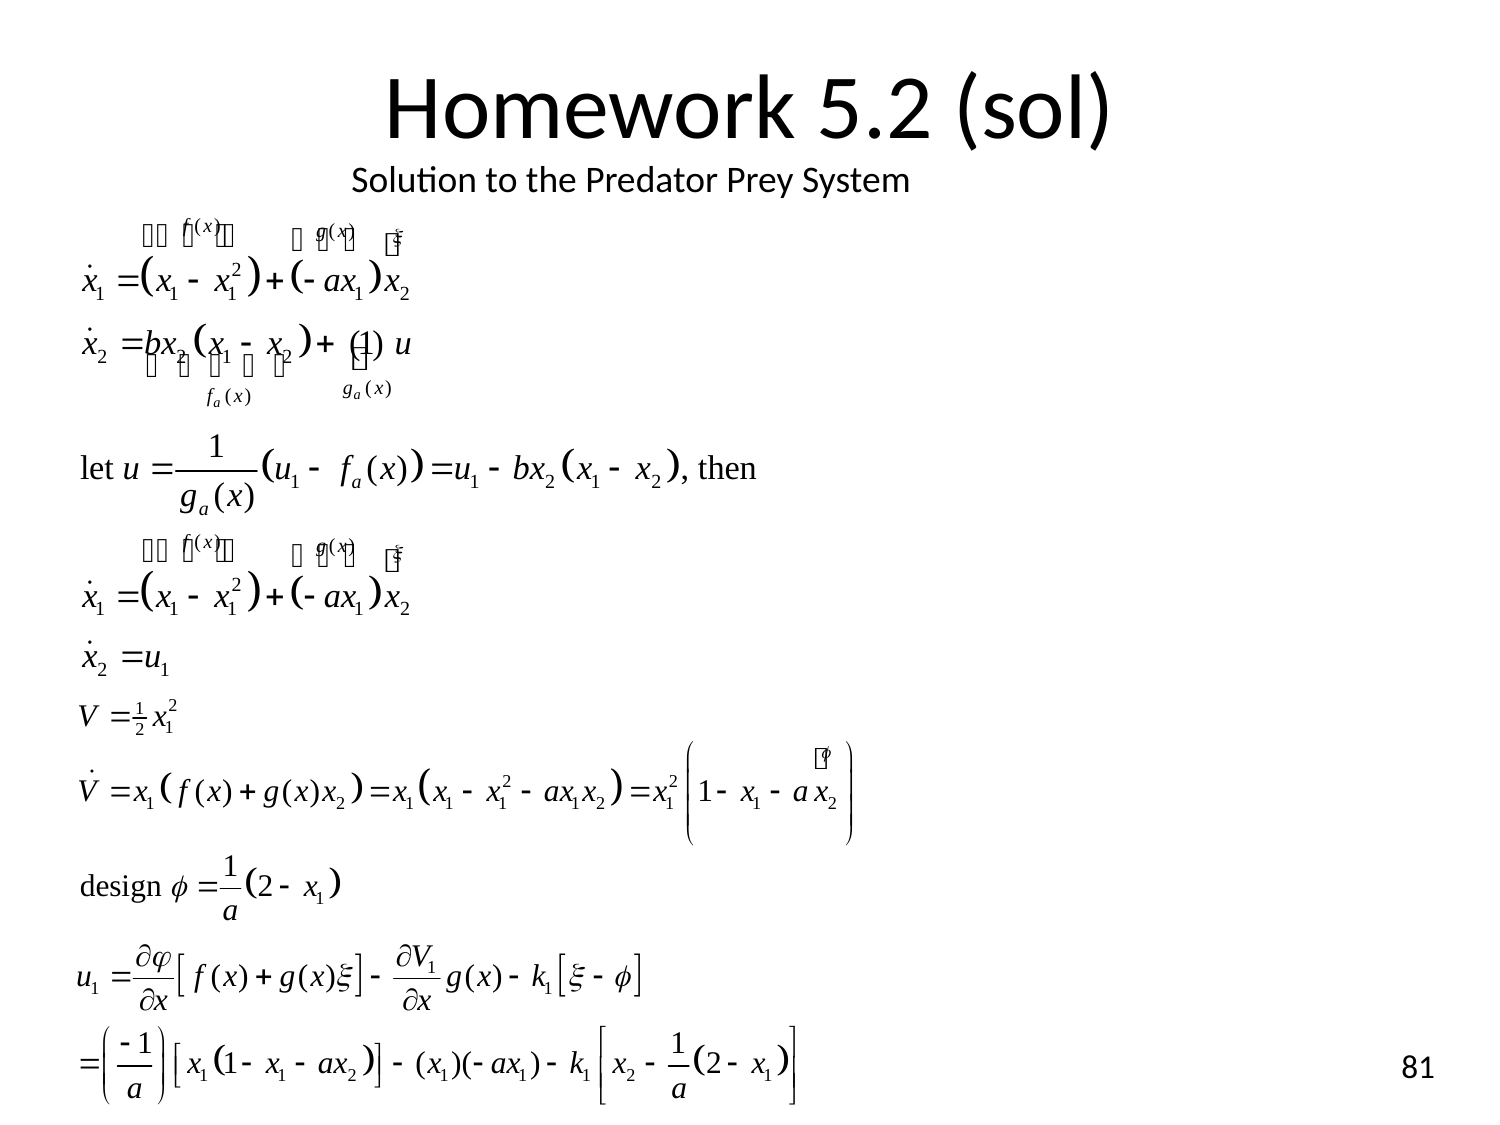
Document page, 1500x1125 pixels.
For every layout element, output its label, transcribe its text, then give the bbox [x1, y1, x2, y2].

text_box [74, 422, 767, 686]
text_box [74, 208, 420, 416]
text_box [71, 933, 808, 1112]
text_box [74, 689, 863, 928]
text_box Homework 5.2 (sol) [74, 39, 1425, 228]
